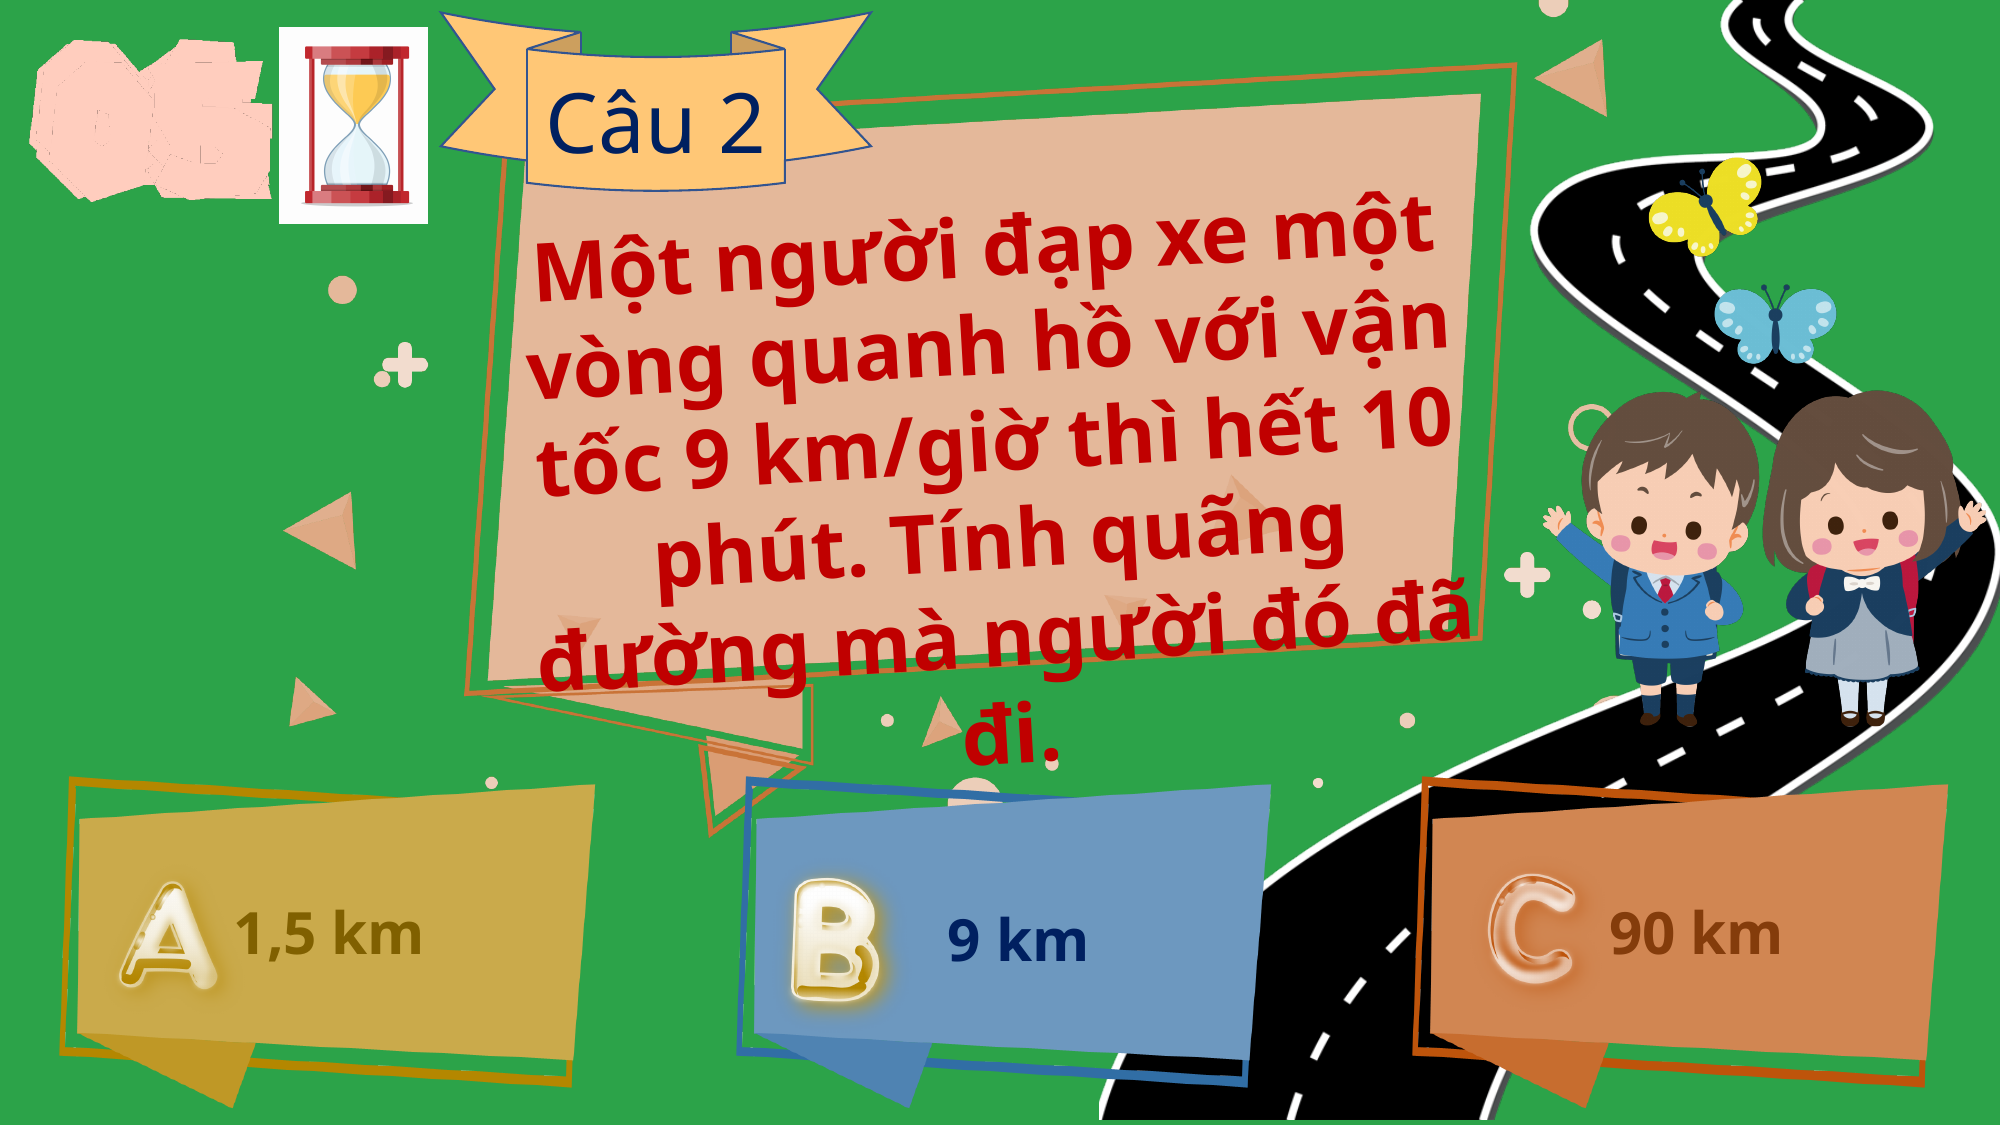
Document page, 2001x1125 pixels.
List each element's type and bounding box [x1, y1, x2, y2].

text_box [1301, 729, 2000, 1125]
text_box [625, 729, 1301, 1125]
text_box [0, 729, 625, 1125]
picture [8, 0, 2000, 729]
